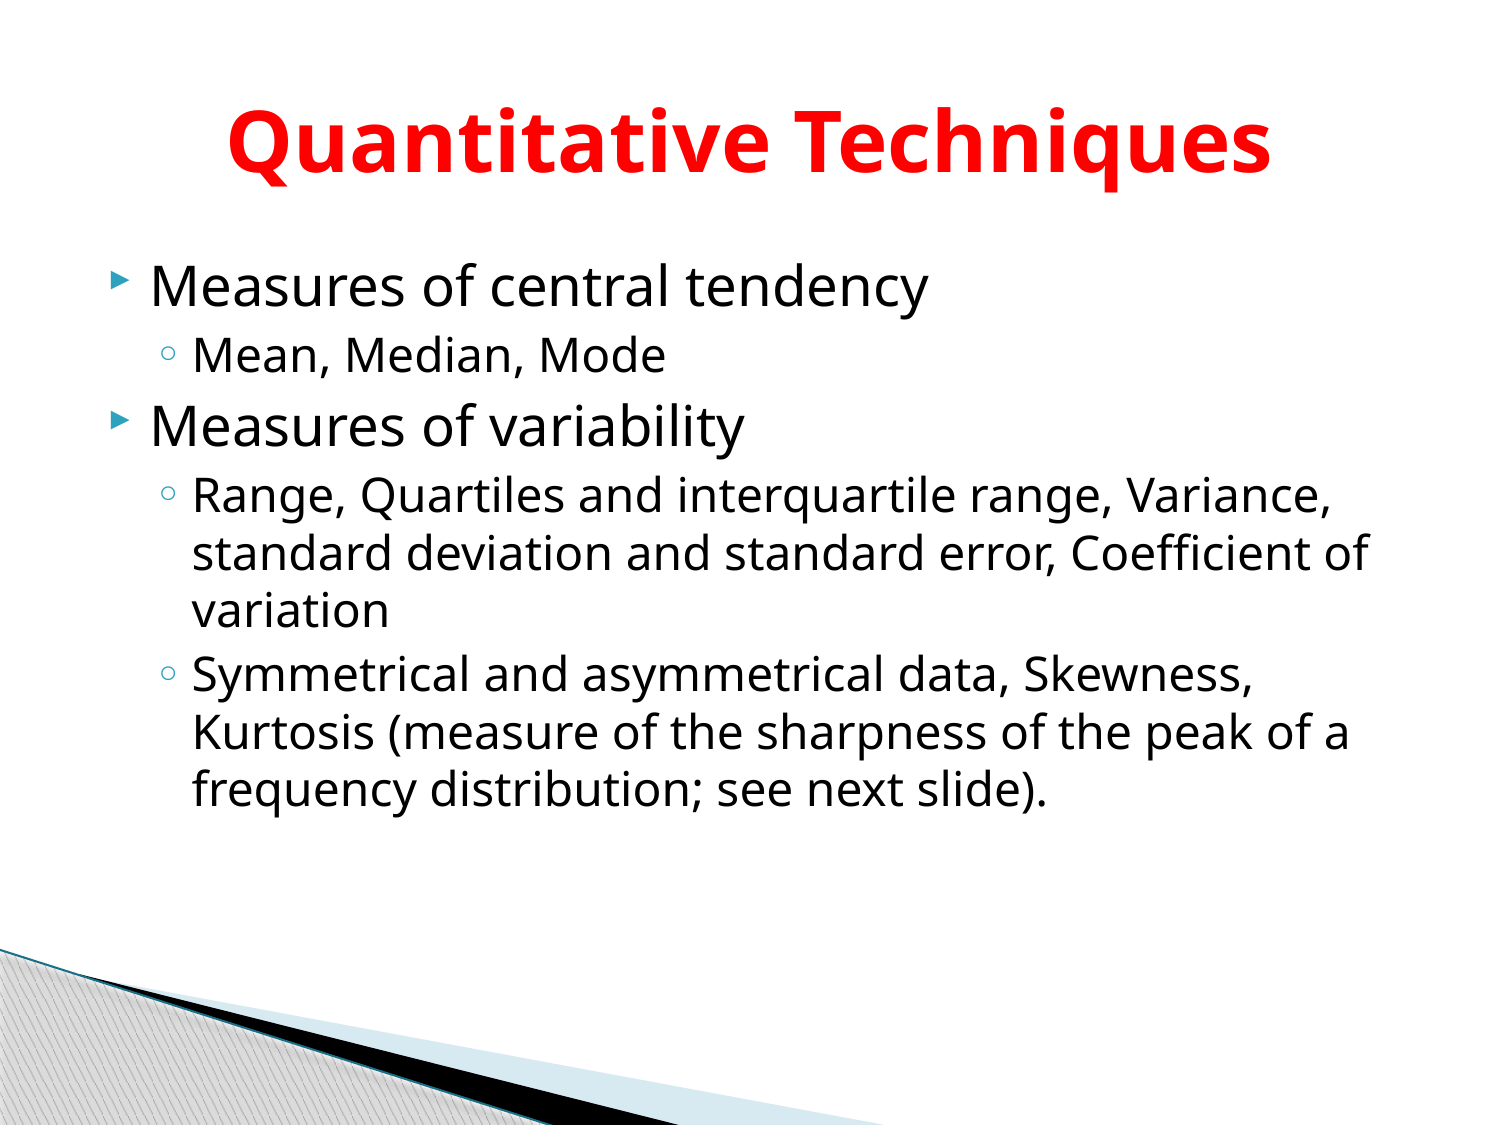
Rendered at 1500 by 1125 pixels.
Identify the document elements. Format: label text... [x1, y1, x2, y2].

list Measures of central tendency Mean, Median, Mode Measures of variability Range, Quartiles and interquartile range, Variance, standard deviation and standard error, Coefficient of variation Symmetrical and asymmetrical data, Skewness, Kurtosis (measure of the sharpness of the peak of a frequency distribution; see next slide). [75, 243, 1425, 986]
title Quantitative Techniques [75, 45, 1425, 233]
